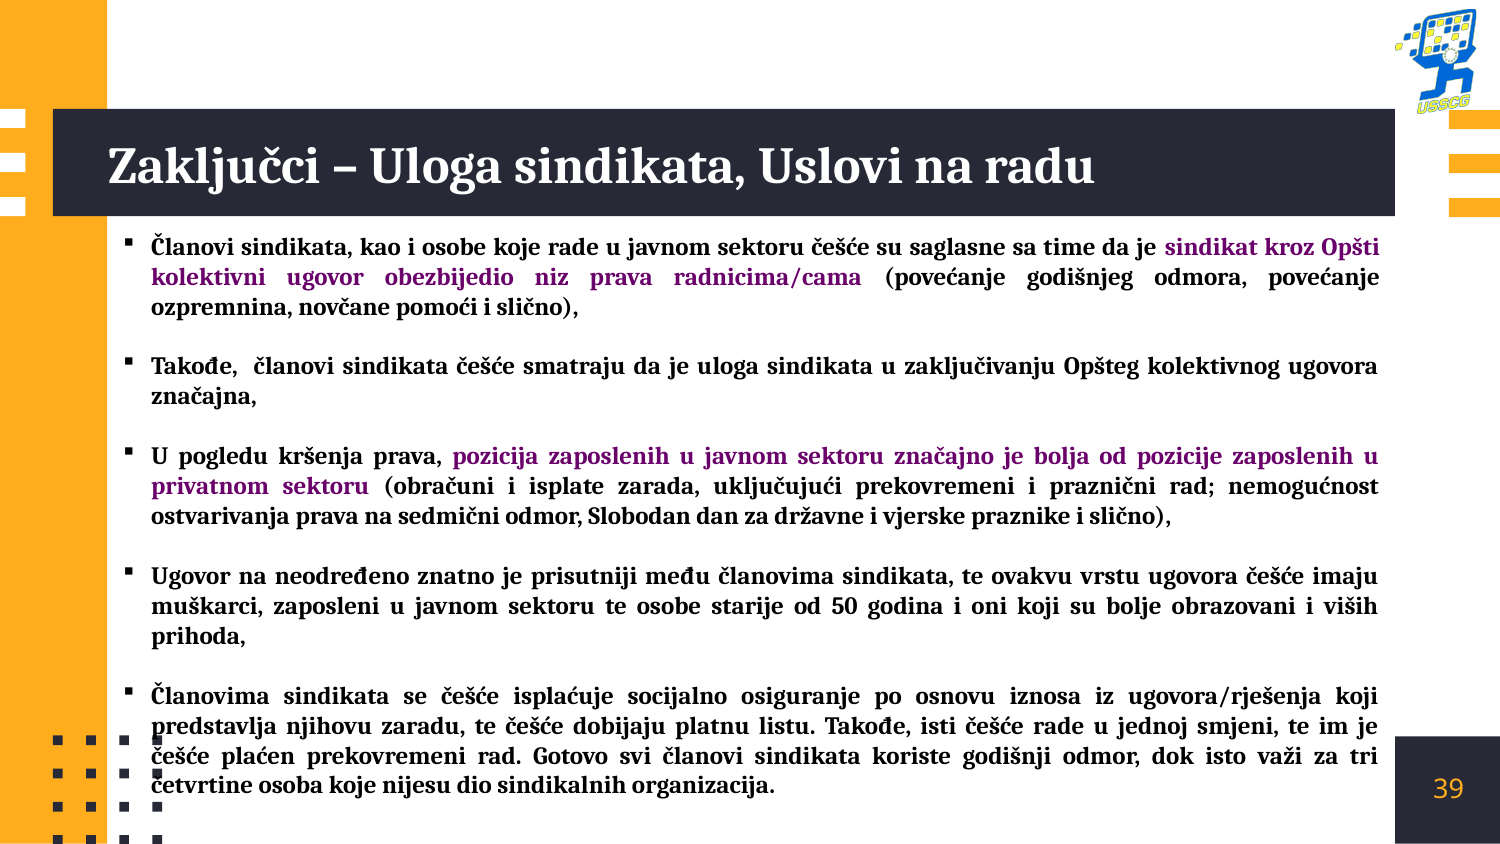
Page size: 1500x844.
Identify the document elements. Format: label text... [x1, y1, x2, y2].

text_box Članovi sindikata, kao i osobe koje rade u javnom sektoru češće su saglasne sa time da je sindikat kroz Opšti kolektivni ugovor obezbijedio niz prava radnicima/cama (povećanje godišnjeg odmora, povećanje ozpremnina, novčane pomoći i slično), Takođe, članovi sindikata češće smatraju da je uloga sindikata u zaključivanju Opšteg kolektivnog ugovora značajna, U pogledu kršenja prava, pozicija zaposlenih u javnom sektoru značajno je bolja od pozicije zaposlenih u privatnom sektoru (obračuni i isplate zarada, uključujući prekovremeni i praznični rad; nemogućnost ostvarivanja prava na sedmični odmor, Slobodan dan za državne i vjerske praznike i slično), Ugovor na neodređeno znatno je prisutniji među članovima sindikata, te ovakvu vrstu ugovora češće imaju muškarci, zaposleni u javnom sektoru te osobe starije od 50 godina i oni koji su bolje obrazovani i viših prihoda, Članovima sindikata se češće isplaćuje socijalno osiguranje po osnovu iznosa iz ugovora/rješenja koji predstavlja njihovu zaradu, te češće dobijaju platnu listu. Takođe, isti češće rade u jednoj smjeni, te im je češće plaćen prekovremeni rad. Gotovo svi članovi sindikata koriste godišnji odmor, dok isto važi za tri četvrtine osoba koje nijesu dio sindikalnih organizacija. [108, 222, 1396, 807]
slide_number 39 [1395, 736, 1500, 844]
picture [1395, 9, 1477, 114]
title Zaključci – Uloga sindikata, Uslovi na radu [108, 108, 1396, 217]
